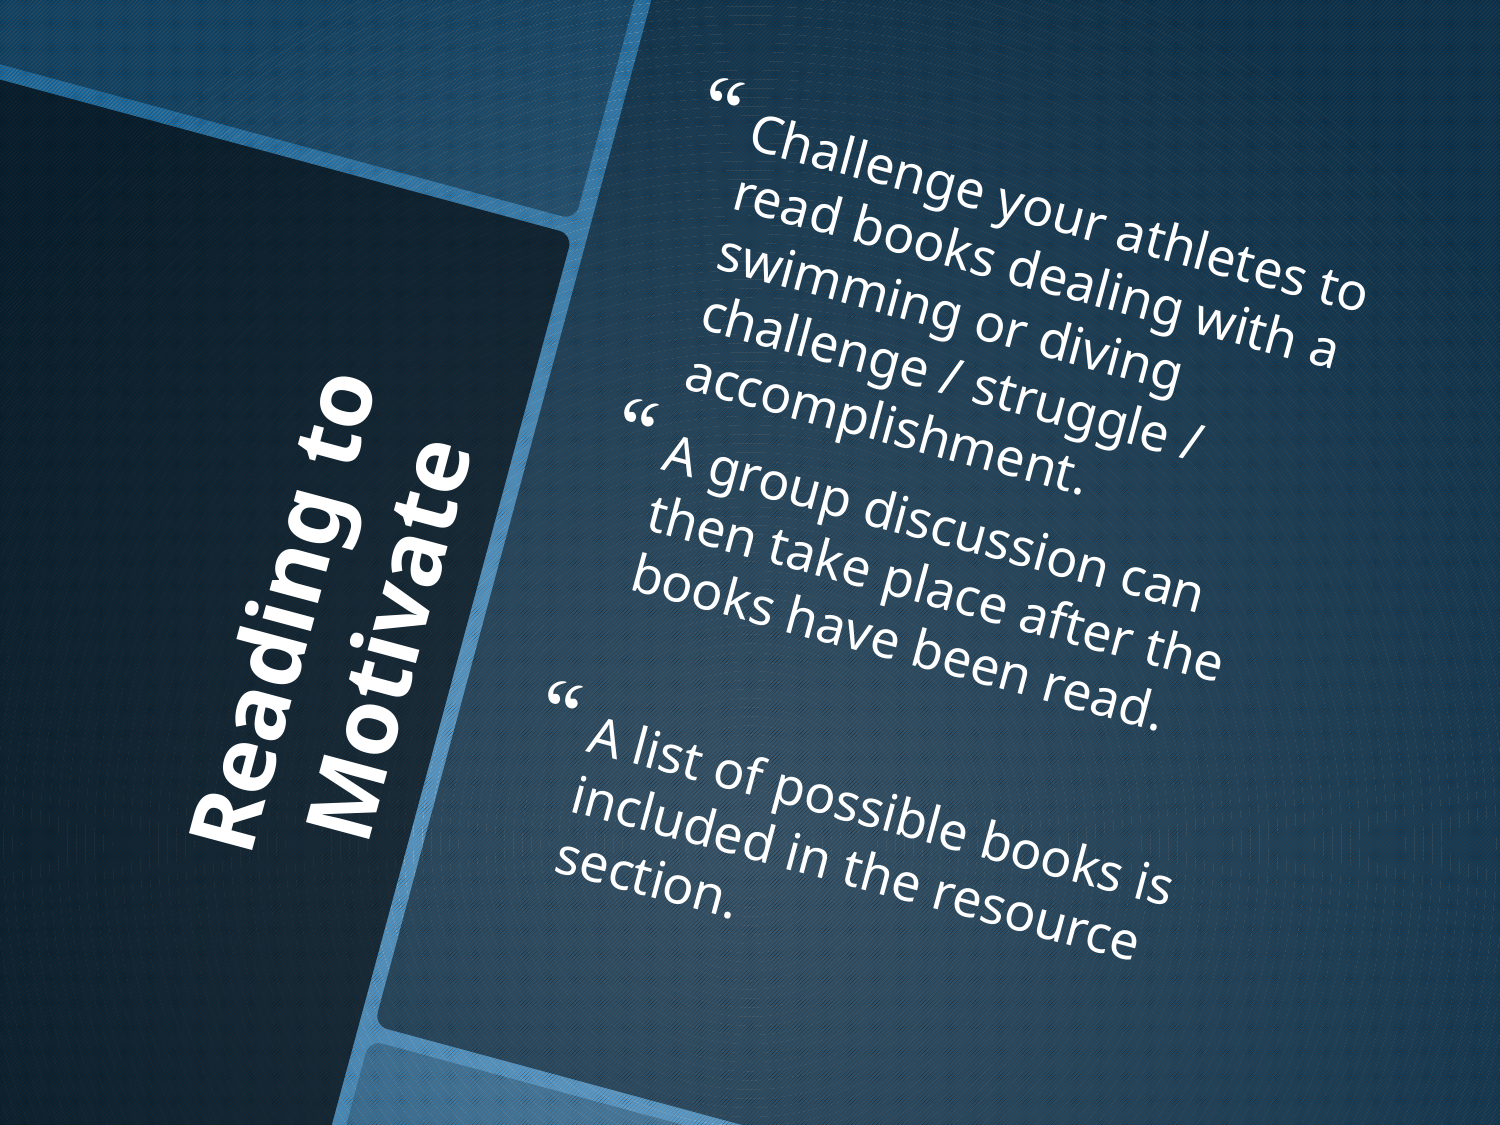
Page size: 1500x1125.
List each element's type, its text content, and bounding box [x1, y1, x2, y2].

list Challenge your athletes to read books dealing with a swimming or diving challenge / struggle / accomplishment. A group discussion can then take place after the books have been read. A list of possible books is included in the resource section. [475, 72, 1430, 1076]
title Reading to Motivate [69, 181, 554, 1056]
